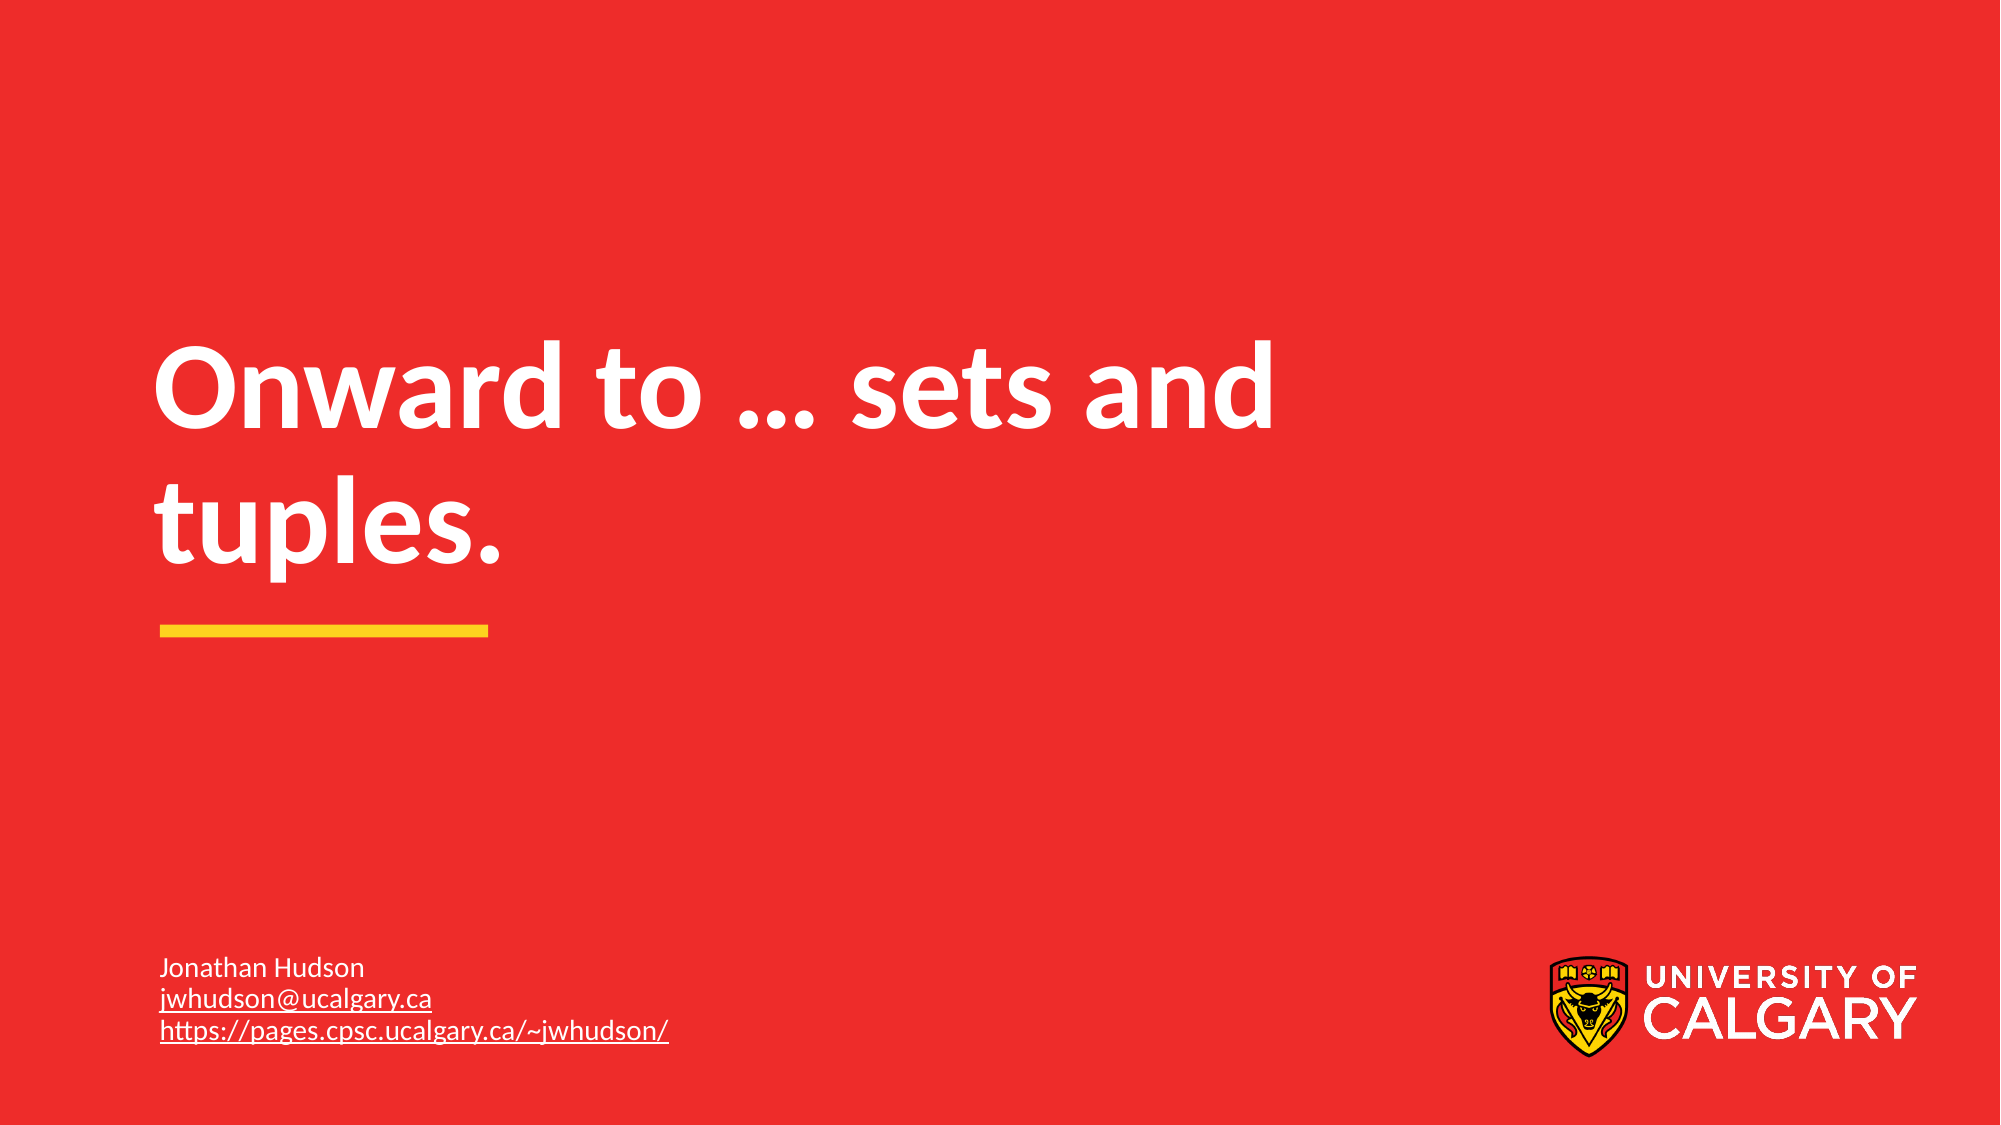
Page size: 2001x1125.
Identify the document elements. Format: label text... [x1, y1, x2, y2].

list Jonathan Hudson jwhudson@ucalgary.ca https://pages.cpsc.ucalgary.ca/~jwhudson/ [144, 898, 1366, 1055]
title Onward to … sets and tuples. [138, 160, 1639, 598]
picture [1508, 924, 1958, 1080]
